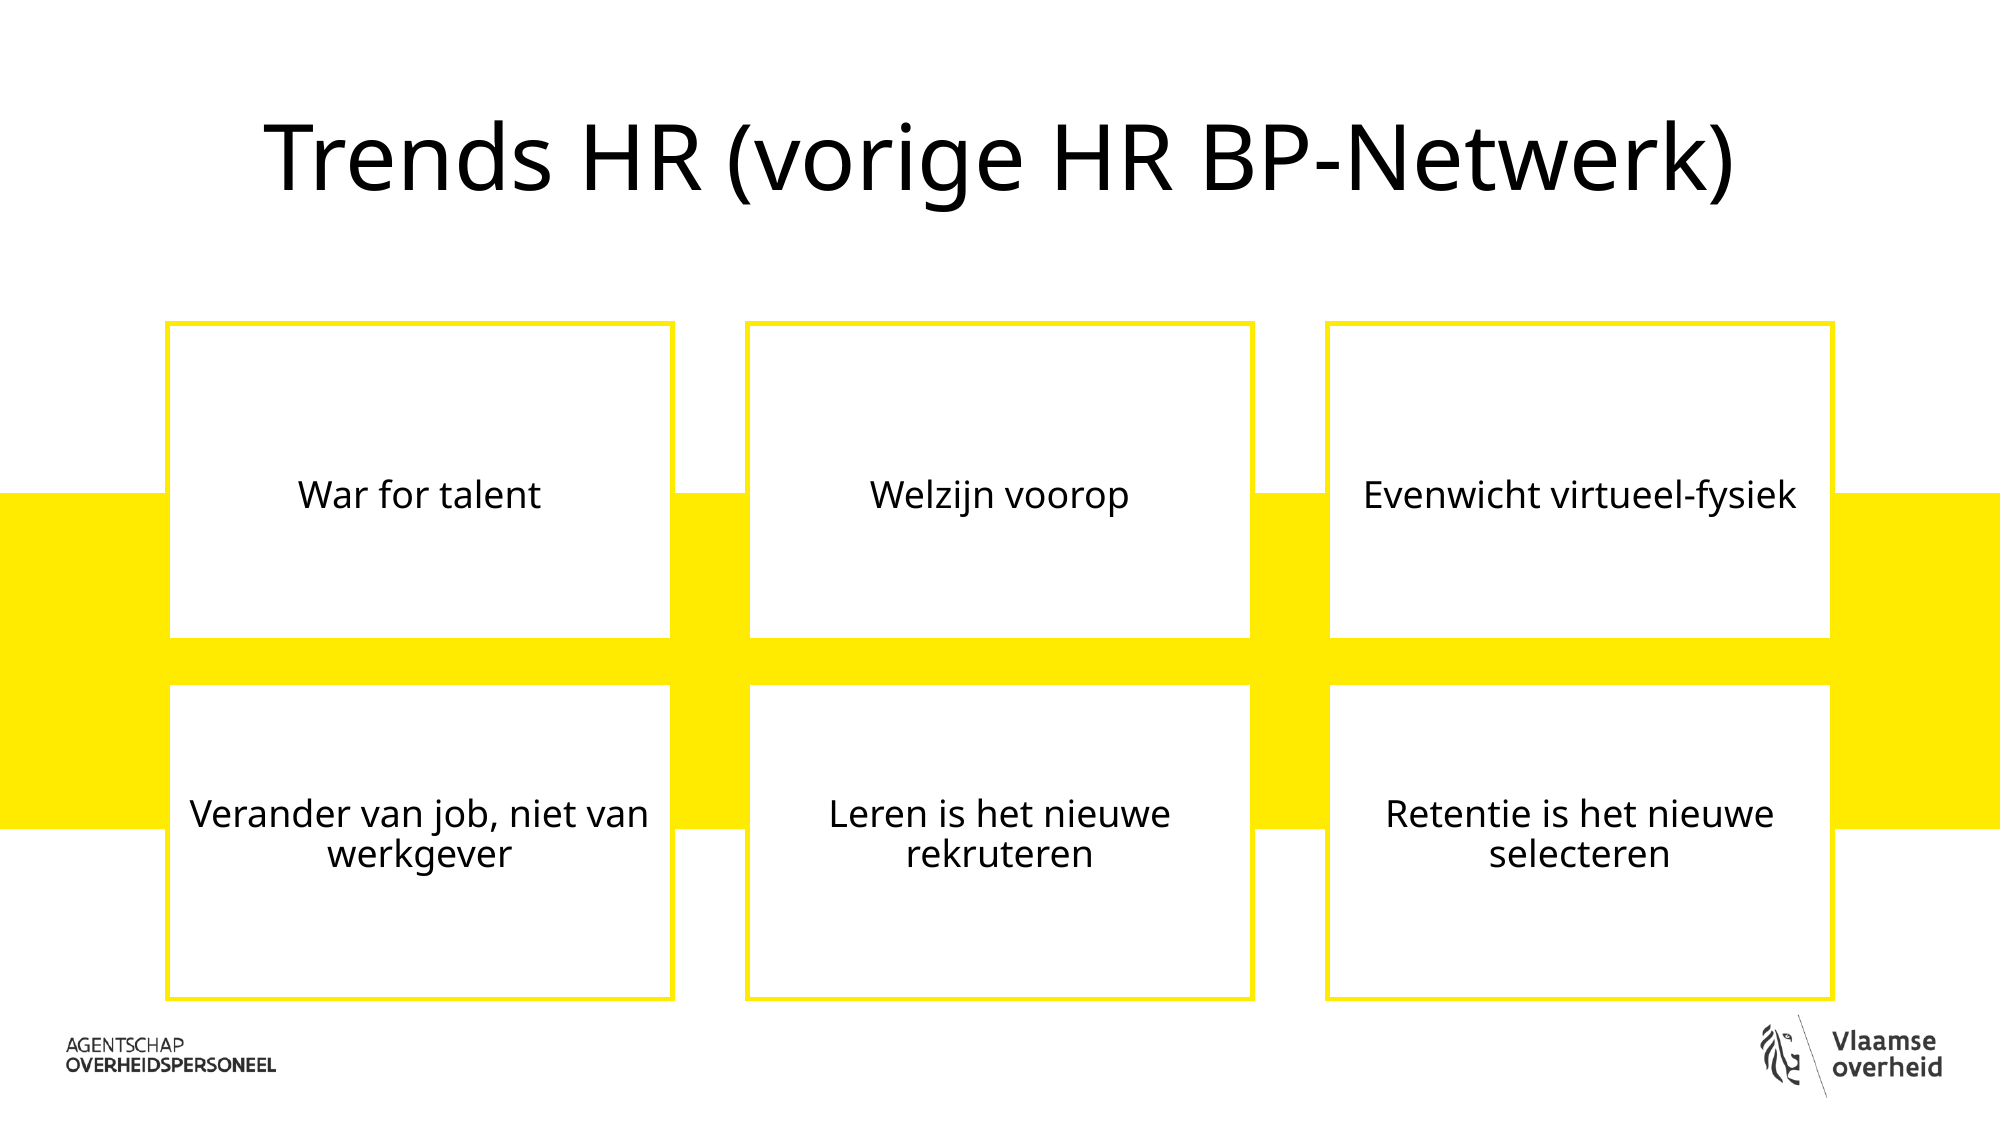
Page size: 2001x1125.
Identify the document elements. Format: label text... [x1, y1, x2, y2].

picture [60, 1034, 276, 1077]
picture [1751, 1008, 1949, 1103]
title Trends HR (vorige HR BP-Netwerk) [60, 69, 1940, 270]
list Leren is het nieuwe rekruteren [745, 680, 1255, 1001]
list Evenwicht virtueel-fysiek [1325, 321, 1835, 642]
list Retentie is het nieuwe selecteren [1325, 680, 1835, 1001]
list War for talent [165, 321, 675, 642]
list Verander van job, niet van werkgever [165, 680, 675, 1001]
list Welzijn voorop [745, 321, 1255, 642]
